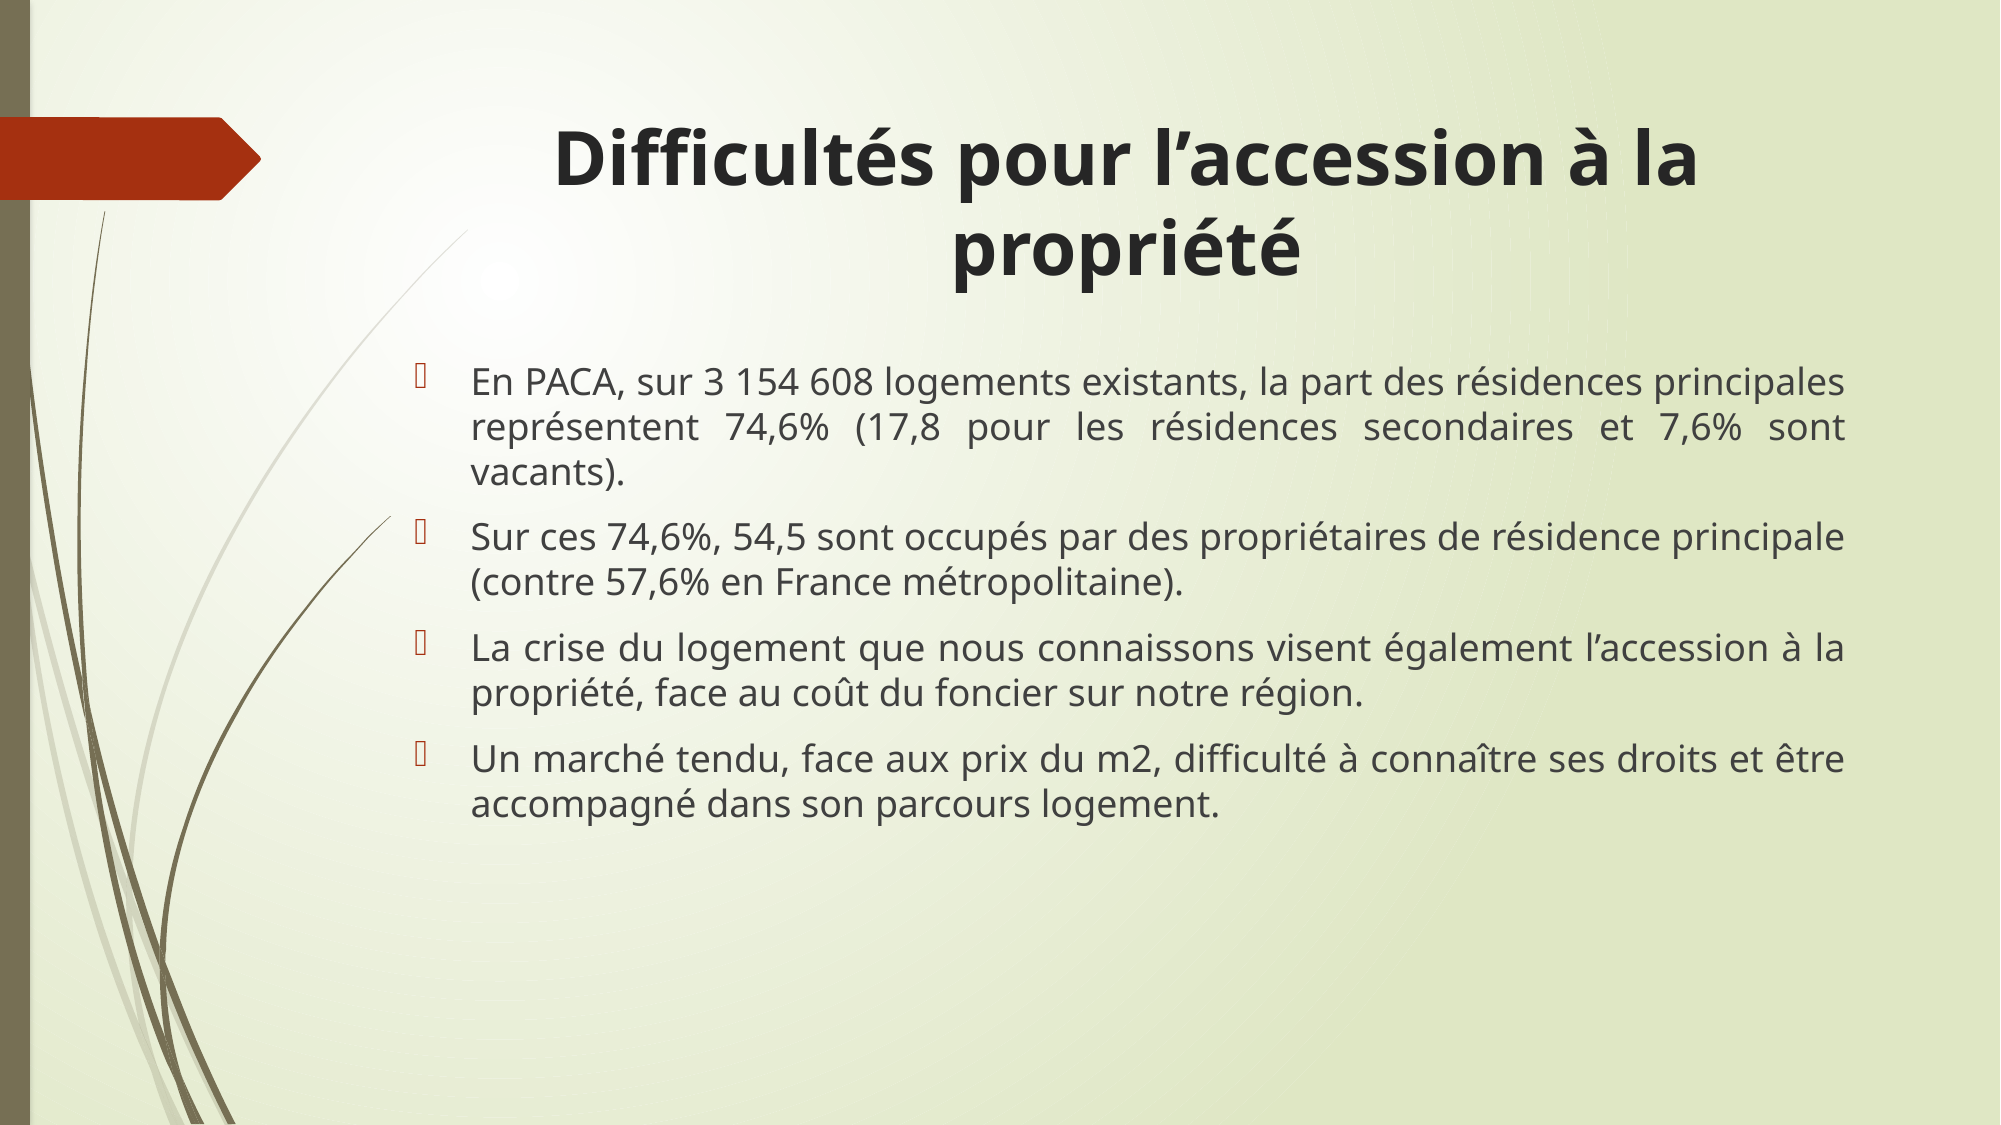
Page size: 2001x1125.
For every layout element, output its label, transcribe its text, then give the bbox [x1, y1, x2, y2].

title Difficultés pour l’accession à la propriété [366, 102, 1888, 313]
list En PACA, sur 3 154 608 logements existants, la part des résidences principales représentent 74,6% (17,8 pour les résidences secondaires et 7,6% sont vacants). Sur ces 74,6%, 54,5 sont occupés par des propriétaires de résidence principale (contre 57,6% en France métropolitaine). La crise du logement que nous connaissons visent également l’accession à la propriété, face au coût du foncier sur notre région. Un marché tendu, face aux prix du m2, difficulté à connaître ses droits et être accompagné dans son parcours logement. [399, 350, 1862, 970]
